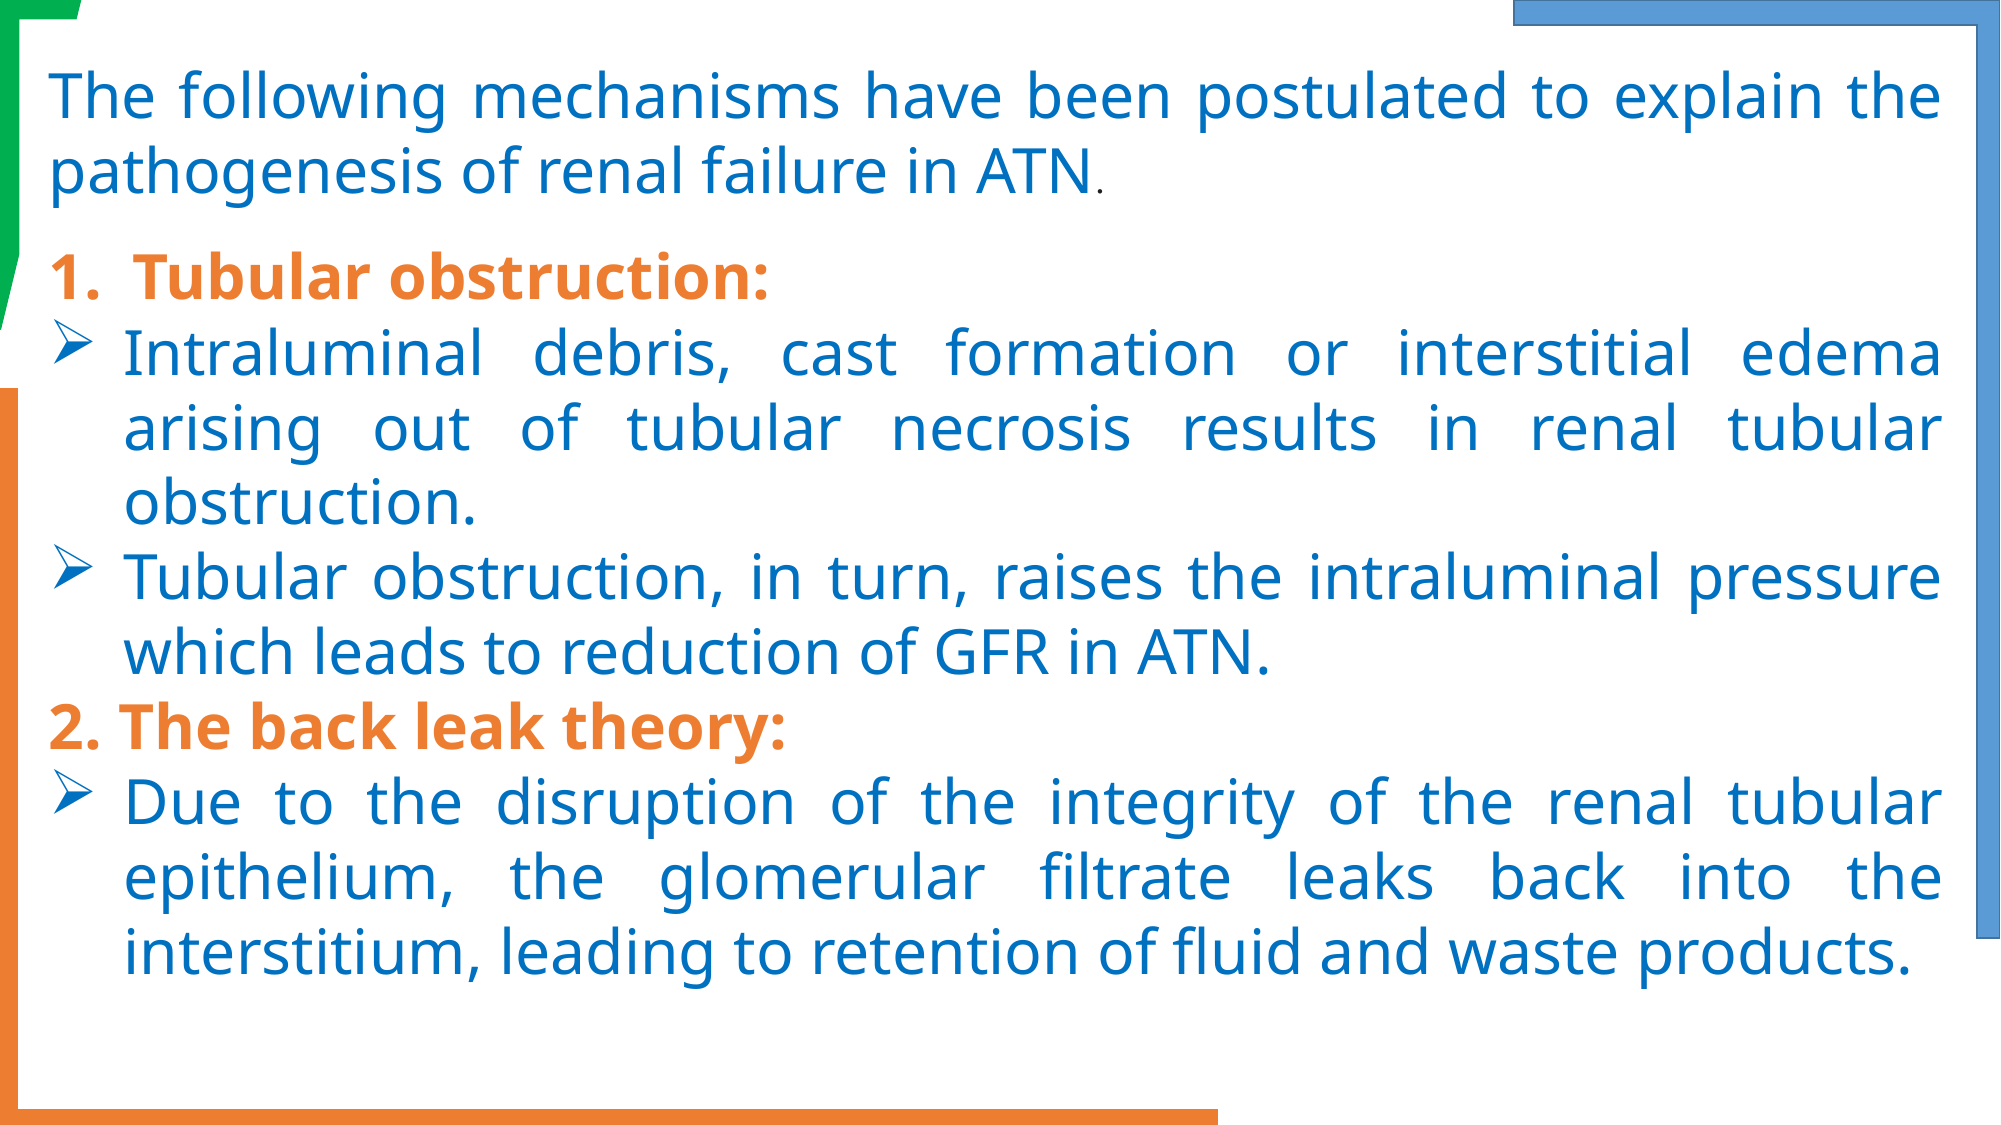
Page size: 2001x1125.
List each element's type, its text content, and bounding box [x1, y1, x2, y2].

text_box Tubular obstruction: Intraluminal debris, cast formation or interstitial edema arising out of tubular necrosis results in renal tubular obstruction. Tubular obstruction, in turn, raises the intraluminal pressure which leads to reduction of GFR in ATN. 2. The back leak theory: Due to the disruption of the integrity of the renal tubular epithelium, the glomerular filtrate leaks back into the interstitium, leading to retention of fluid and waste products. [33, 230, 1961, 995]
text_box The following mechanisms have been postulated to explain the pathogenesis of renal failure in ATN. [33, 48, 1961, 214]
text_box [0, 0, 82, 330]
text_box [1513, 0, 2000, 939]
text_box [0, 388, 1218, 1125]
